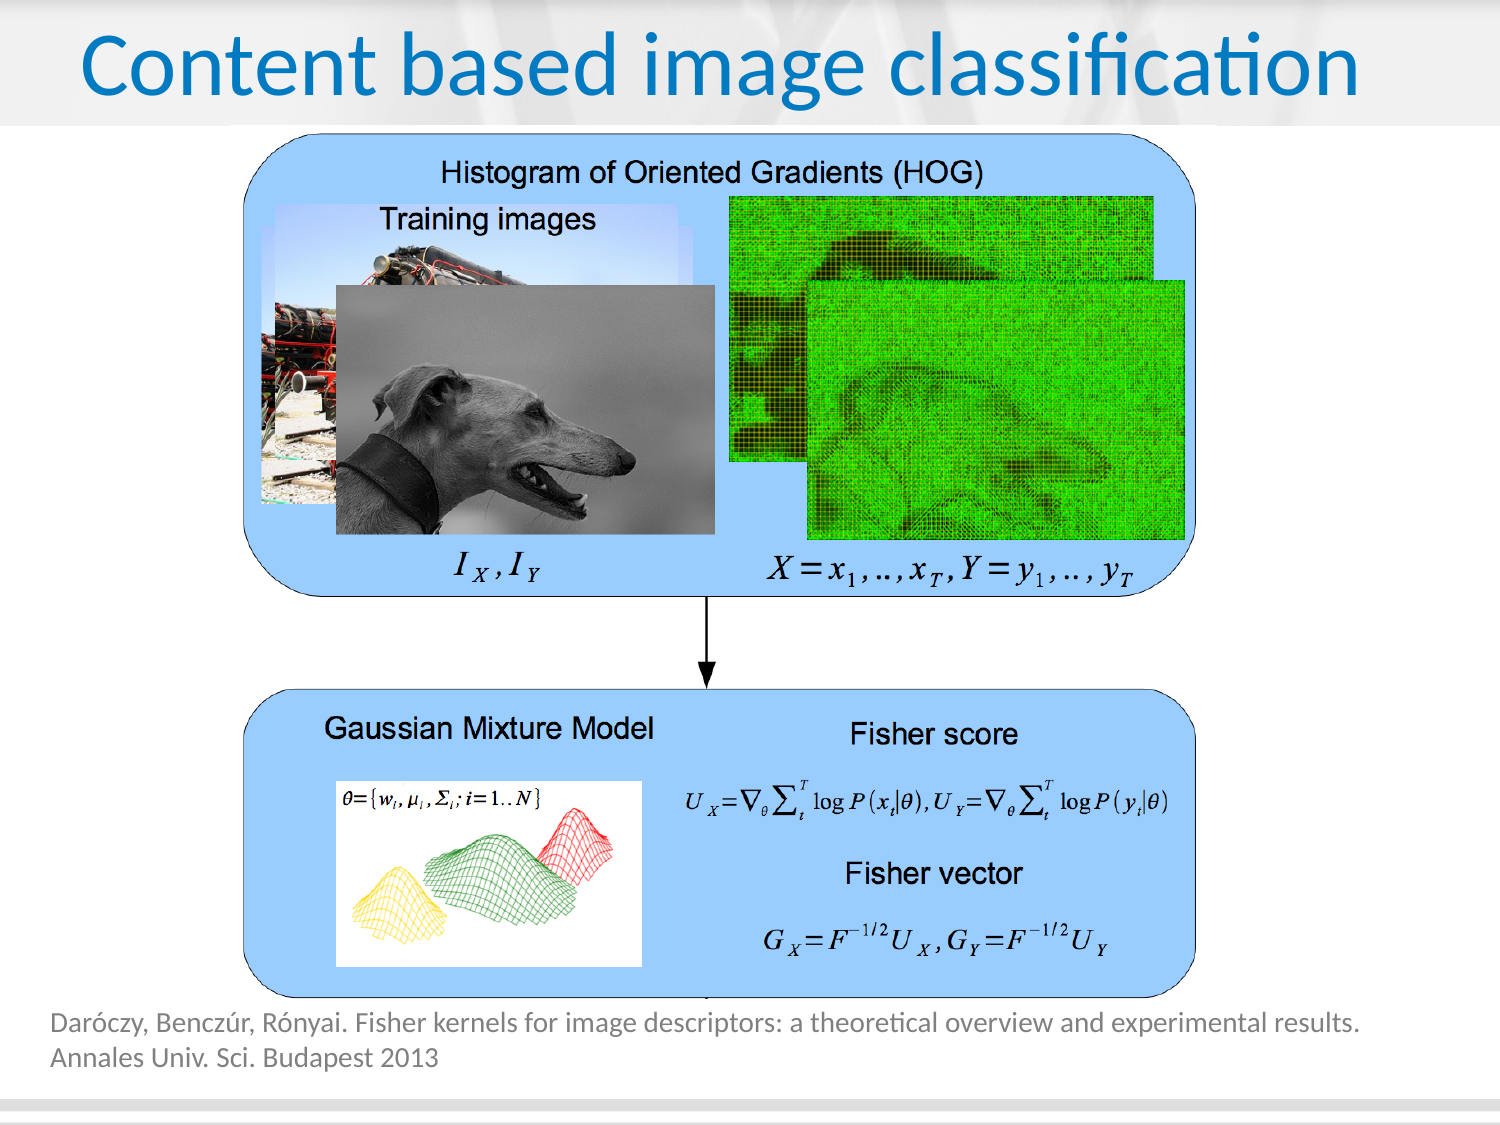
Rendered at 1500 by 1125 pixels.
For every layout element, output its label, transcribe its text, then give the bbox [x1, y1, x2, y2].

title Content based image classification [64, 0, 1436, 121]
text_box Daróczy, Benczúr, Rónyai. Fisher kernels for image descriptors: a theoretical overview and experimental results. Annales Univ. Sci. Budapest 2013 [35, 996, 1459, 1082]
picture [0, 1099, 1500, 1125]
picture [0, 0, 1500, 999]
